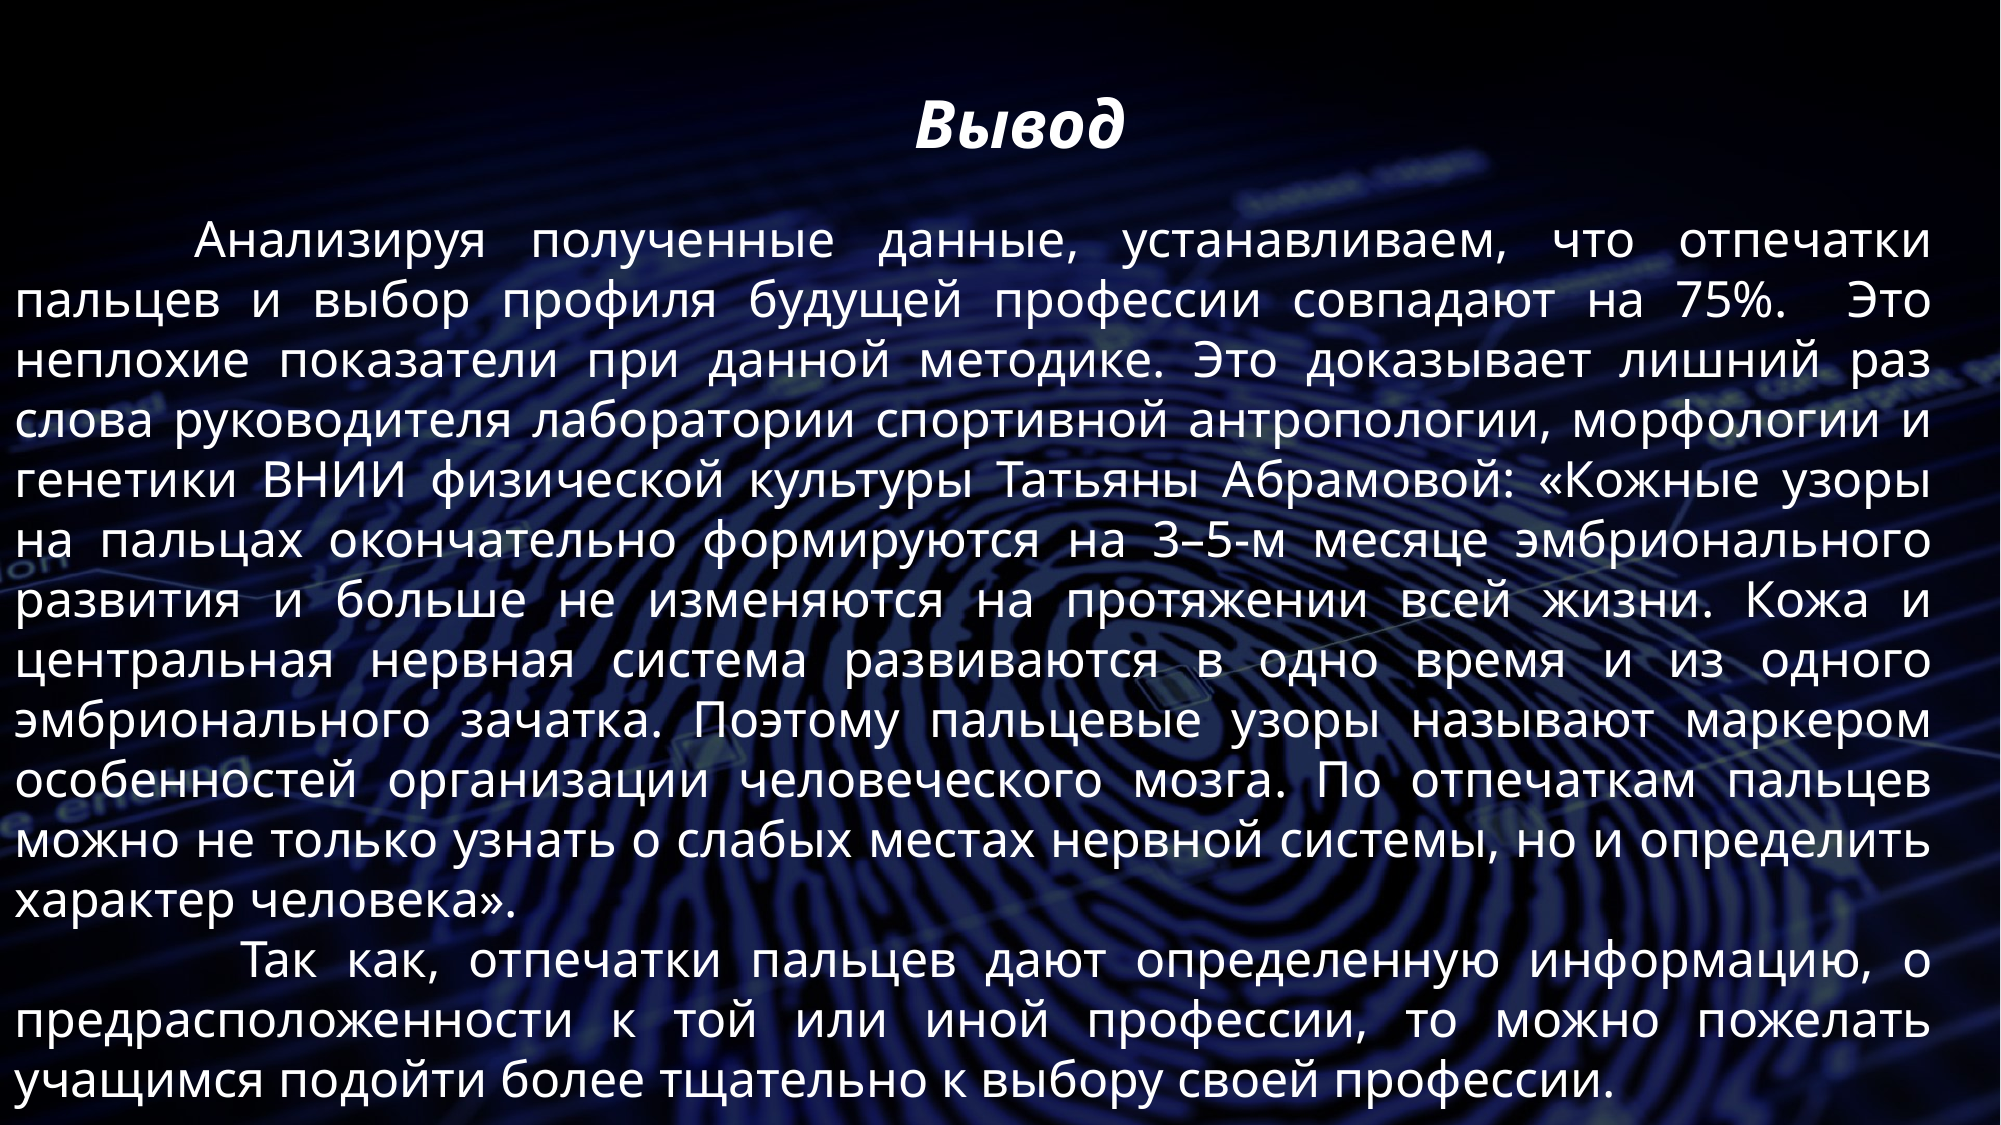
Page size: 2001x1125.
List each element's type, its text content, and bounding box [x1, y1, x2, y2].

picture [0, 0, 2001, 1125]
text_box Вывод Анализируя полученные данные, устанавливаем, что отпечатки пальцев и выбор профиля будущей профессии совпадают на 75%. Это неплохие показатели при данной методике. Это доказывает лишний раз слова руководителя лаборатории спортивной антропологии, морфологии и генетики ВНИИ физической культуры Татьяны Абрамовой: «Кожные узоры на пальцах окончательно формируются на 3–5-м месяце эмбрионального развития и больше не изменяются на протяжении всей жизни. Кожа и центральная нервная система развиваются в одно время и из одного эмбрионального зачатка. Поэтому пальцевые узоры называют маркером особенностей организации человеческого мозга. По отпечаткам пальцев можно не только узнать о слабых местах нервной системы, но и определить характер человека». Так как, отпечатки пальцев дают определенную информацию, о предрасположенности к той или иной профессии, то можно пожелать учащимся подойти более тщательно к выбору своей профессии. [0, 74, 1949, 1115]
